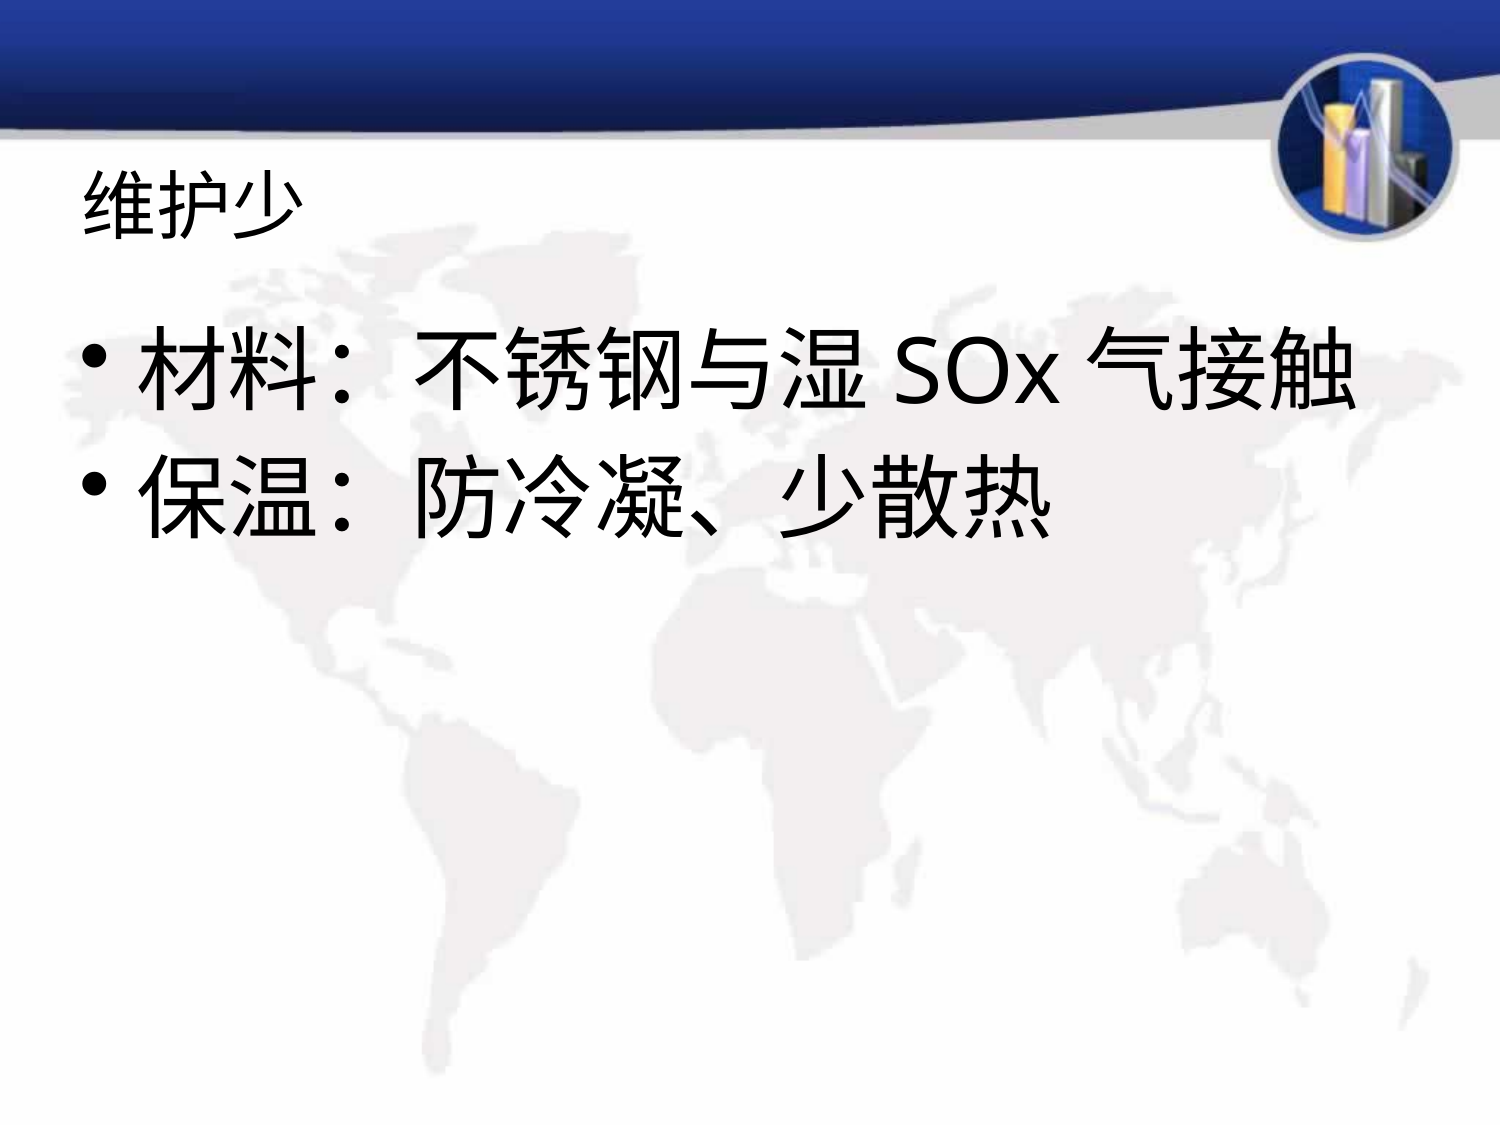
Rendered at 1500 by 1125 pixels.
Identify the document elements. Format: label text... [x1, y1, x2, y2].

title 维护少 [66, 127, 1414, 281]
list 材料：不锈钢与湿SOx气接触 保温：防冷凝、少散热 [64, 304, 1416, 1012]
picture [0, 0, 1500, 1125]
